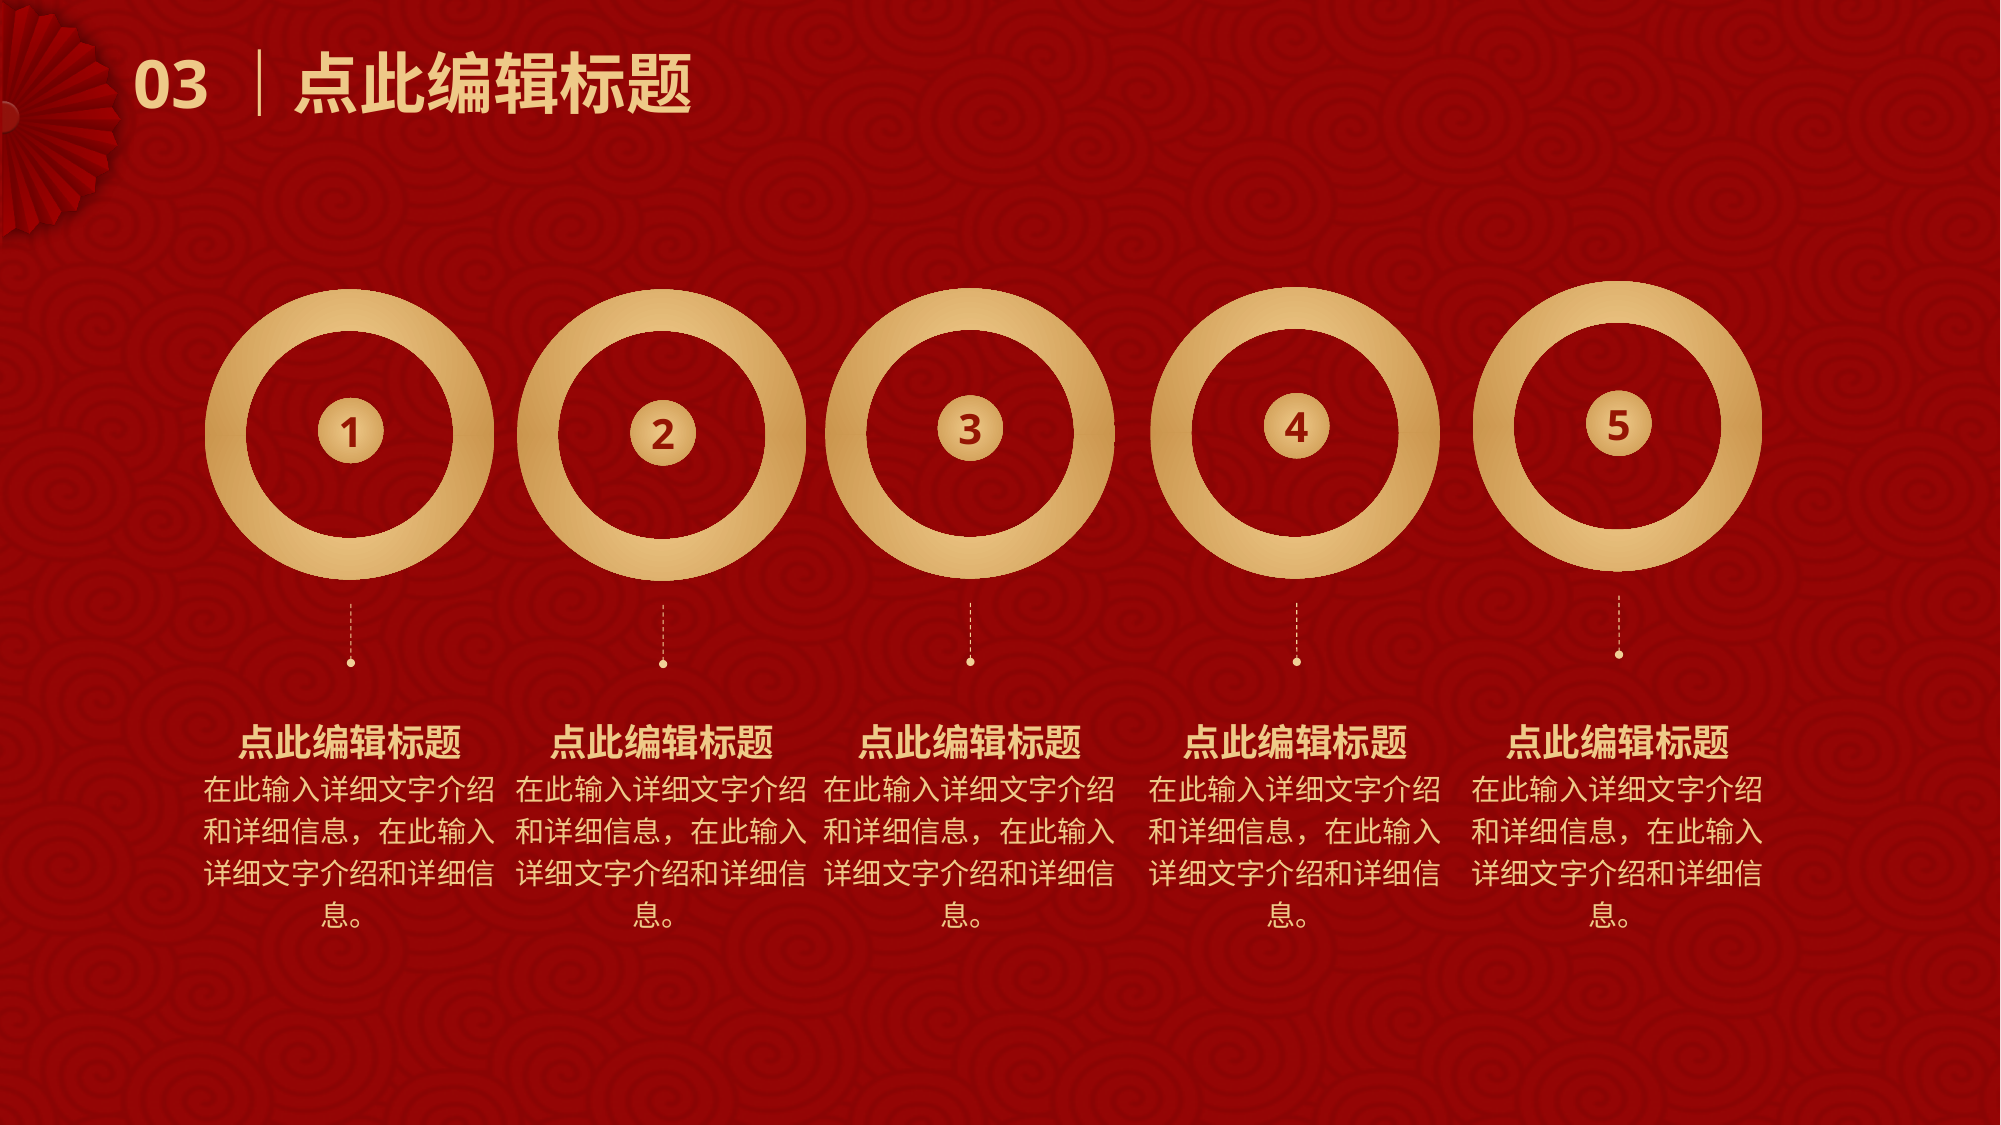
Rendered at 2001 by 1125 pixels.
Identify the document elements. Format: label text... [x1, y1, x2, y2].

text_box 点此编辑标题 在此输入详细文字介绍和详细信息，在此输入详细文字介绍和详细信息。 [1454, 702, 1781, 940]
text_box 点此编辑标题 在此输入详细文字介绍和详细信息，在此输入详细文字介绍和详细信息。 [1132, 702, 1454, 940]
text_box [1292, 657, 1301, 667]
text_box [825, 288, 1115, 579]
text_box [966, 657, 975, 667]
text_box [346, 658, 356, 668]
text_box 点此编辑标题 在此输入详细文字介绍和详细信息，在此输入详细文字介绍和详细信息。 [499, 702, 807, 940]
text_box 点此编辑标题 在此输入详细文字介绍和详细信息，在此输入详细文字介绍和详细信息。 [807, 702, 1132, 940]
text_box 点此编辑标题 在此输入详细文字介绍和详细信息，在此输入详细文字介绍和详细信息。 [186, 702, 499, 940]
text_box [1614, 650, 1624, 659]
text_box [516, 289, 807, 581]
text_box 03｜点此编辑标题 [119, 34, 761, 129]
text_box [658, 659, 668, 669]
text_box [1150, 287, 1440, 579]
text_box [204, 289, 495, 580]
picture [0, 0, 2001, 1125]
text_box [1472, 281, 1763, 571]
